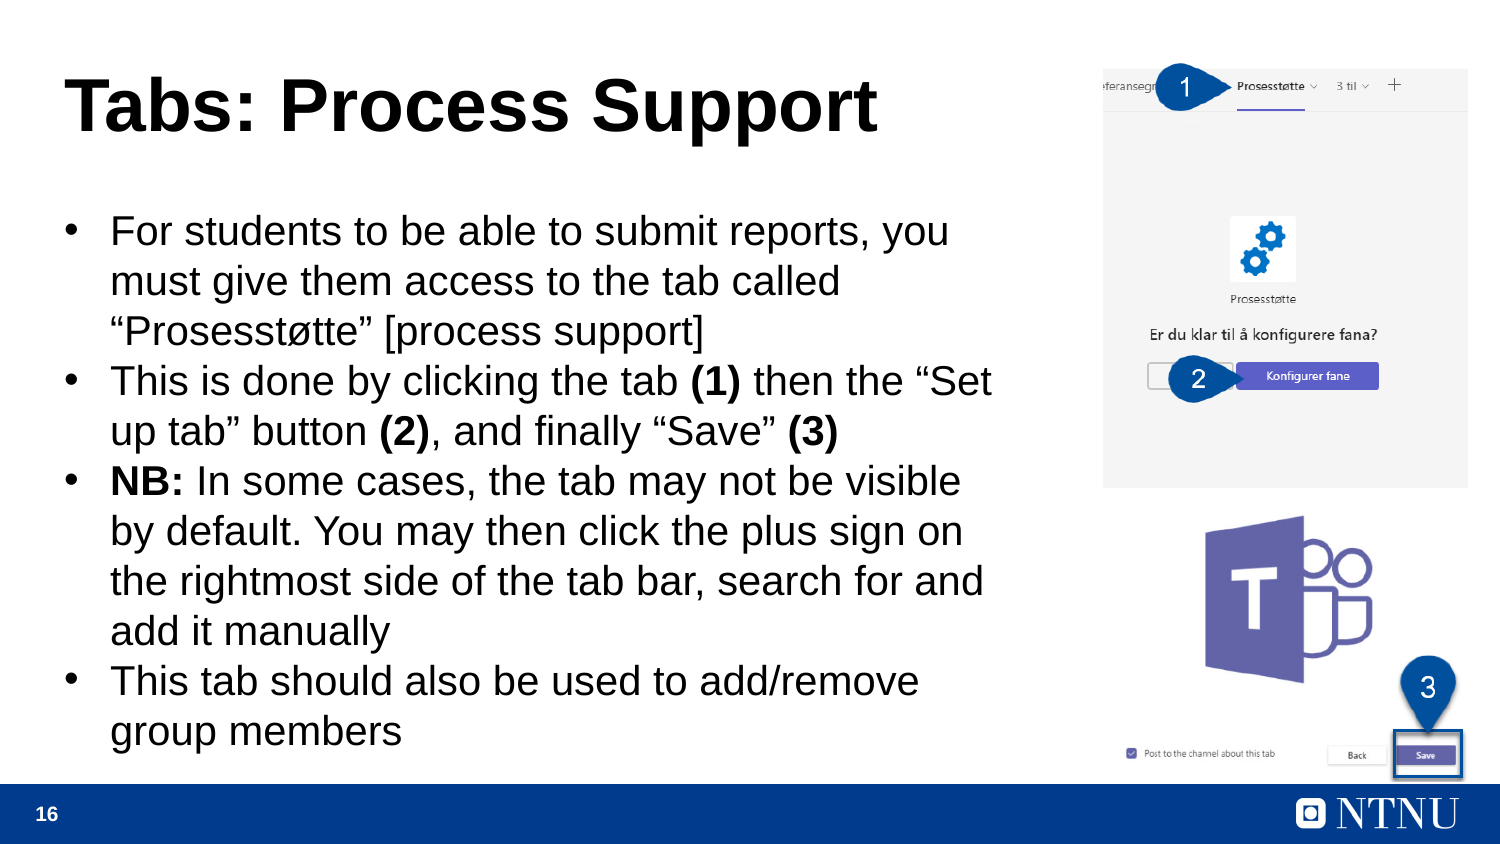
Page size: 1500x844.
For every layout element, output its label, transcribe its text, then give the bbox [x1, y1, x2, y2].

picture [0, 784, 1500, 844]
title Tabs: Process Support [49, 48, 1431, 156]
text_box For students to be able to submit reports, you must give them access to the tab called “Prosesstøtte” [process support] This is done by clicking the tab (1) then the “Set up tab” button (2), and finally “Save” (3) NB: In some cases, the tab may not be visible by default. You may then click the plus sign on the rightmost side of the tab bar, search for and add it manually This tab should also be used to add/remove group members [49, 196, 1012, 764]
picture [1102, 62, 1468, 782]
